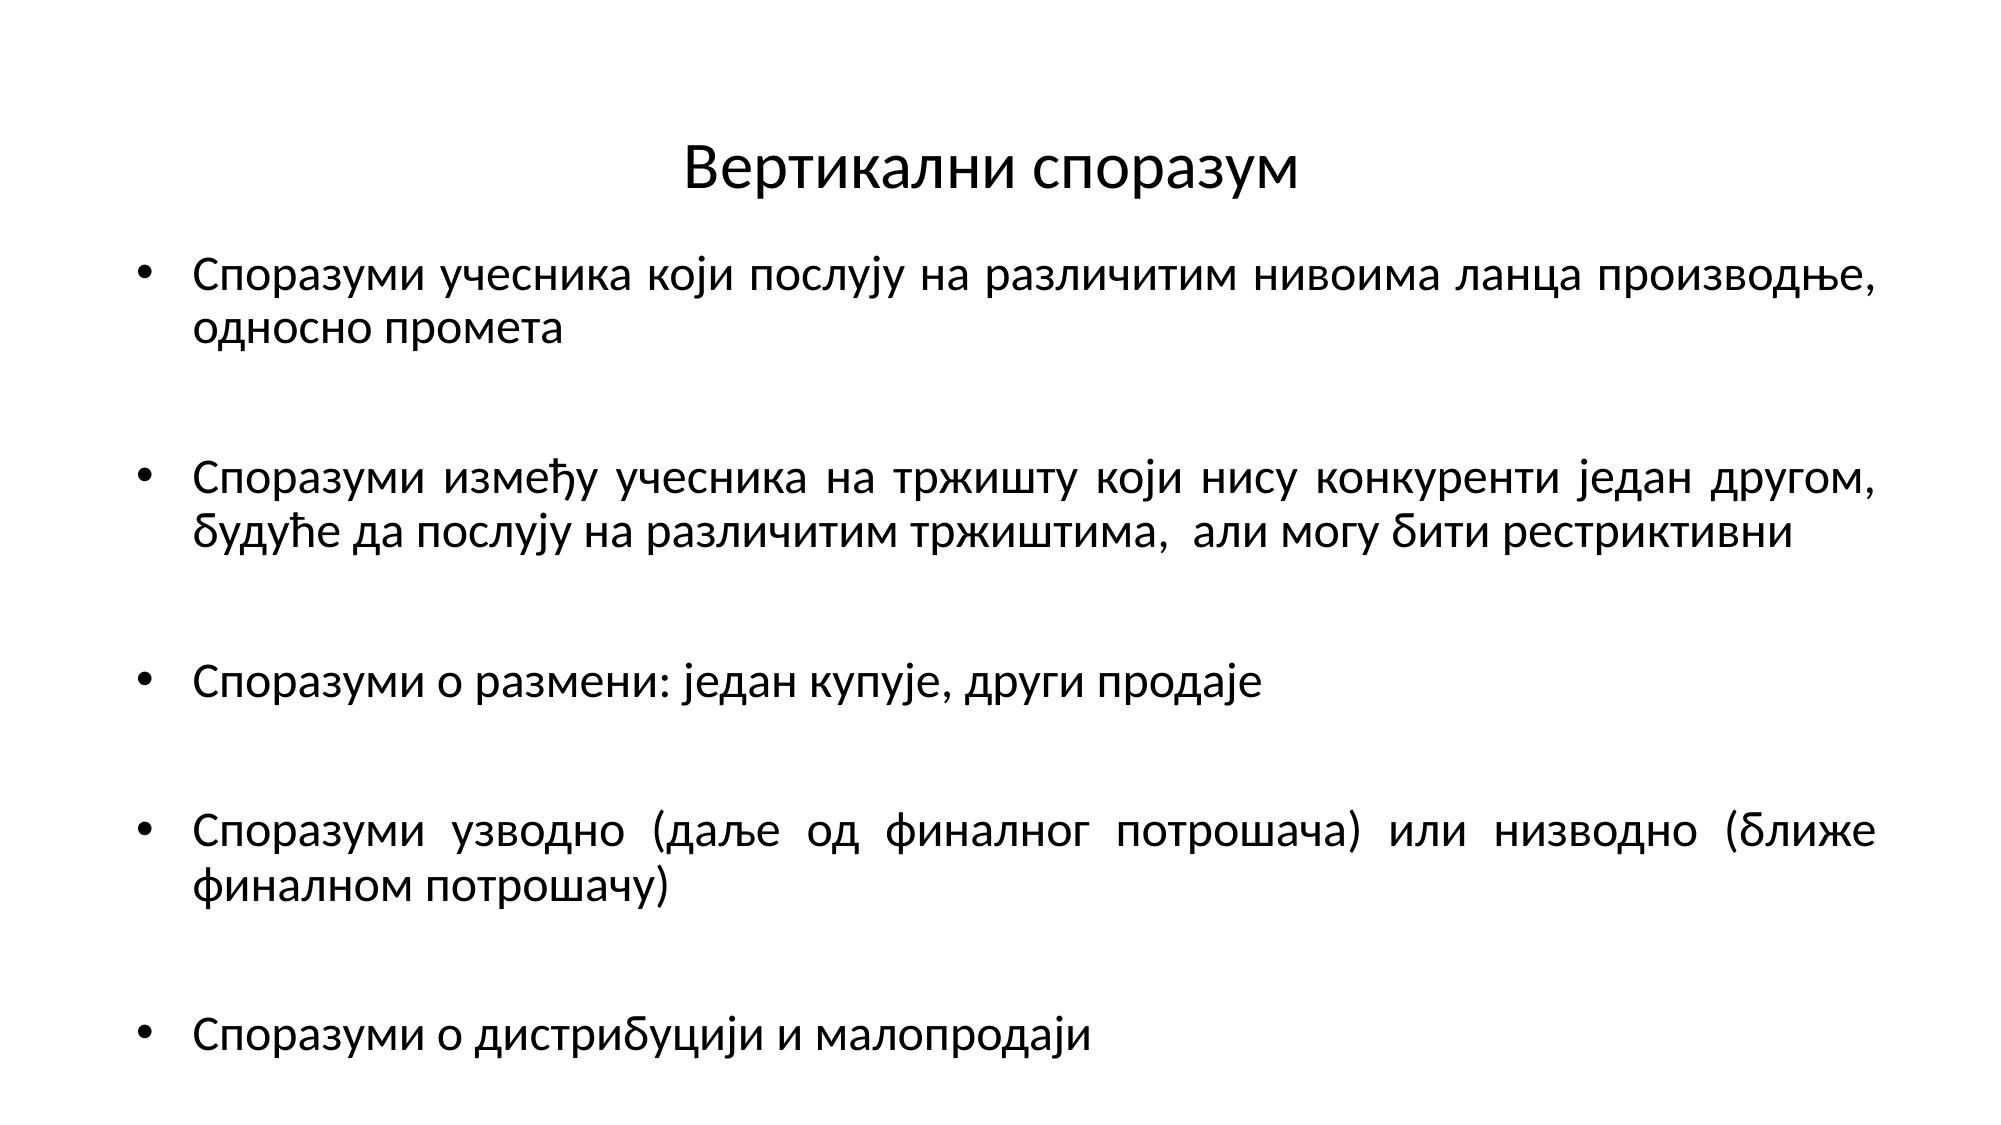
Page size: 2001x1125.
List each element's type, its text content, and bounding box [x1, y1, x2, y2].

title Вертикални споразум [249, 93, 1750, 211]
subtitle Споразуми учесника који послују на различитим нивоима ланца производње, односно промета Споразуми између учесника на тржишту који нису конкуренти један другом, будуће да послују на различитим тржиштима, али могу бити рестриктивни Споразуми о размени: један купује, други продаје Споразуми узводно (даље од финалног потрошача) или низводно (ближе финалном потрошачу) Споразуми о дистрибуцији и малопродаји [121, 239, 1893, 1085]
